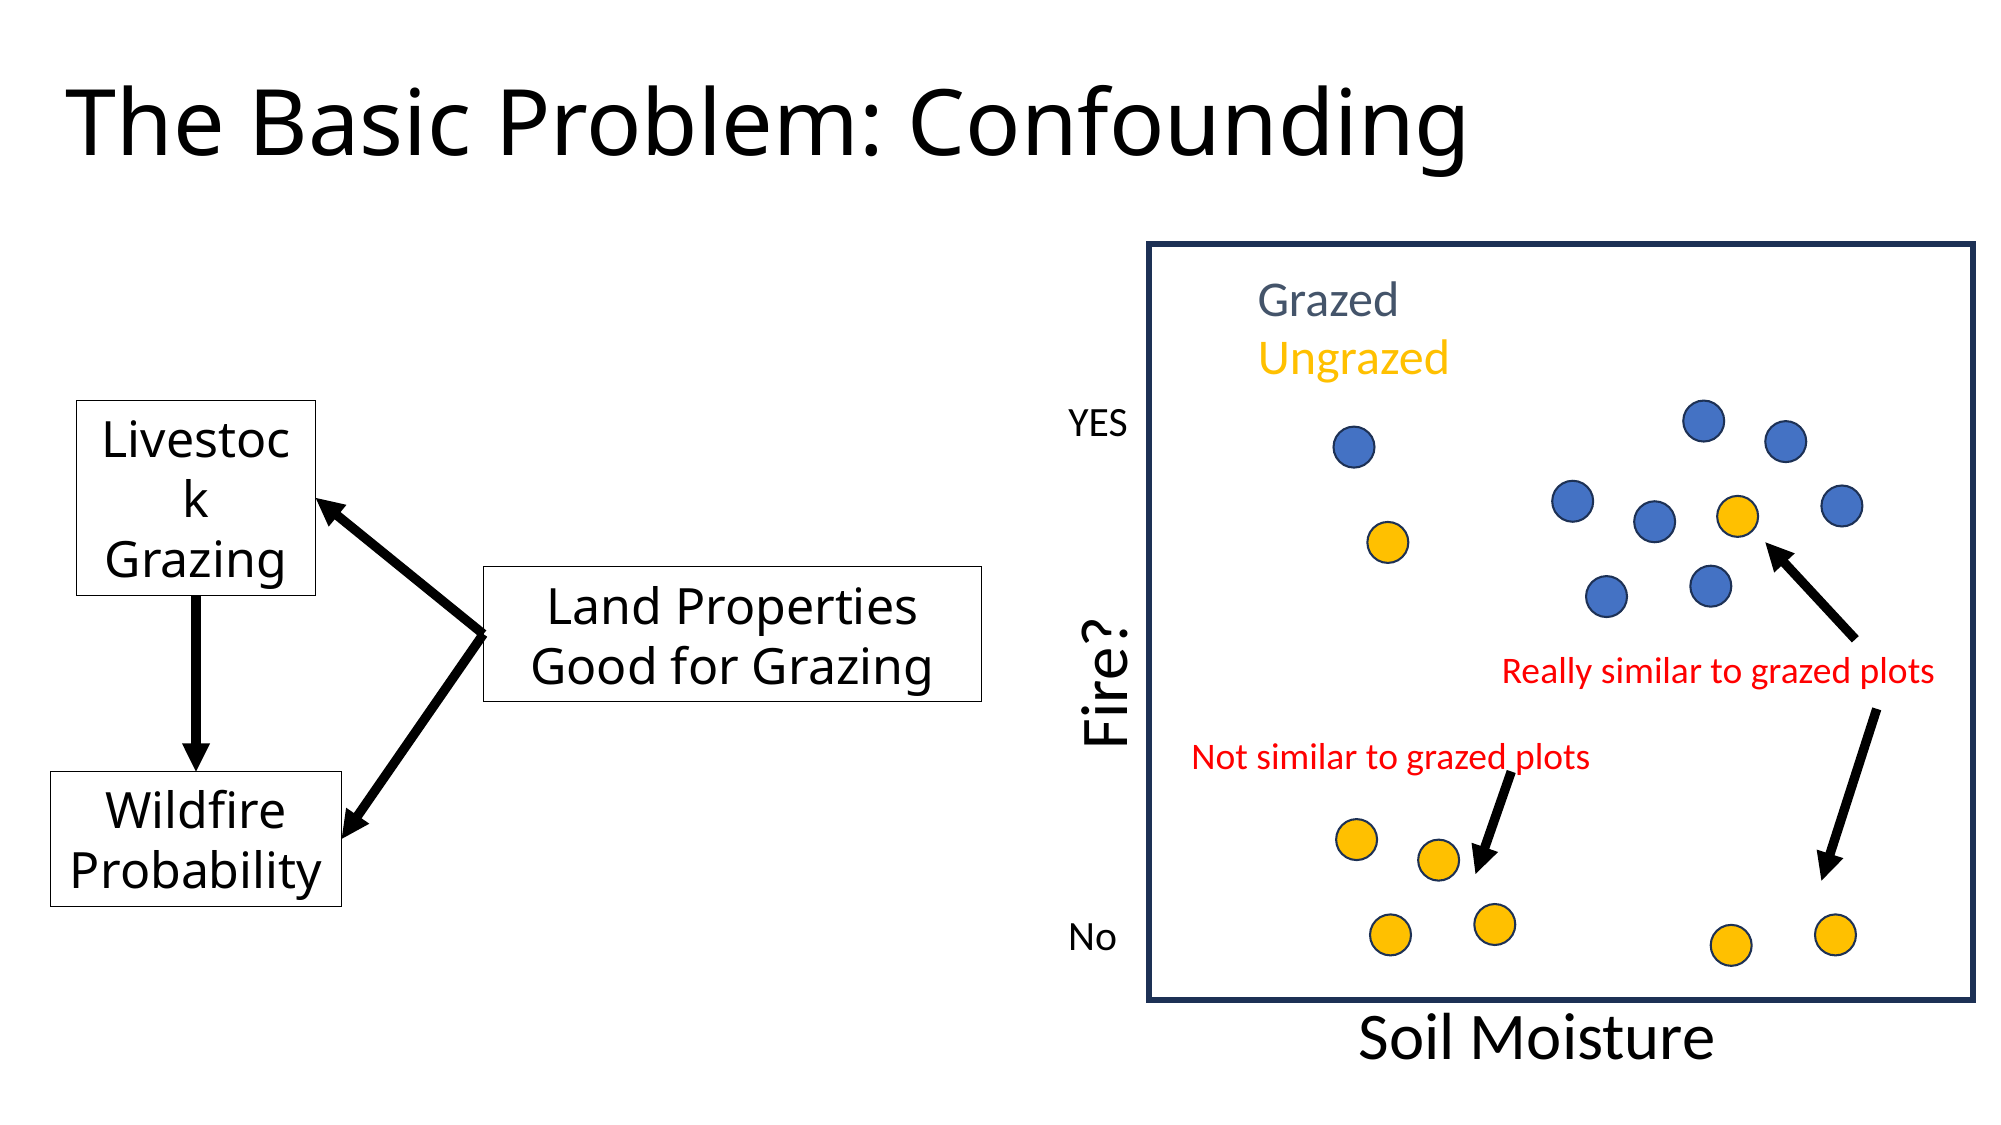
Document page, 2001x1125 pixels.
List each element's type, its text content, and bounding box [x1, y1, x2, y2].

text_box Not similar to grazed plots [1176, 724, 1606, 785]
text_box [1368, 913, 1413, 957]
text_box [1813, 913, 1858, 957]
text_box [1820, 484, 1864, 528]
text_box Ungrazed [1243, 317, 1465, 392]
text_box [1821, 708, 1877, 881]
text_box Grazed [1242, 258, 1415, 334]
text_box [50, 400, 982, 908]
text_box [1689, 564, 1733, 608]
text_box [1551, 479, 1595, 523]
text_box [1633, 500, 1677, 544]
text_box [1585, 575, 1629, 619]
text_box YES [1053, 387, 1143, 452]
text_box Soil Moisture [1343, 985, 1731, 1081]
text_box [1764, 420, 1808, 464]
text_box [1709, 923, 1753, 967]
text_box [1417, 838, 1461, 882]
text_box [1765, 542, 1856, 640]
text_box [1148, 243, 1974, 1001]
text_box [1473, 902, 1517, 947]
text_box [1475, 771, 1512, 874]
text_box [1682, 399, 1726, 443]
text_box Really similar to grazed plots [1487, 638, 1951, 698]
text_box [1716, 494, 1760, 538]
text_box No [1053, 901, 1133, 967]
text_box Fire? [1053, 601, 1148, 764]
text_box [1332, 425, 1376, 469]
title The Basic Problem: Confounding [50, 16, 1776, 234]
text_box [1335, 818, 1379, 862]
text_box [1366, 520, 1410, 564]
